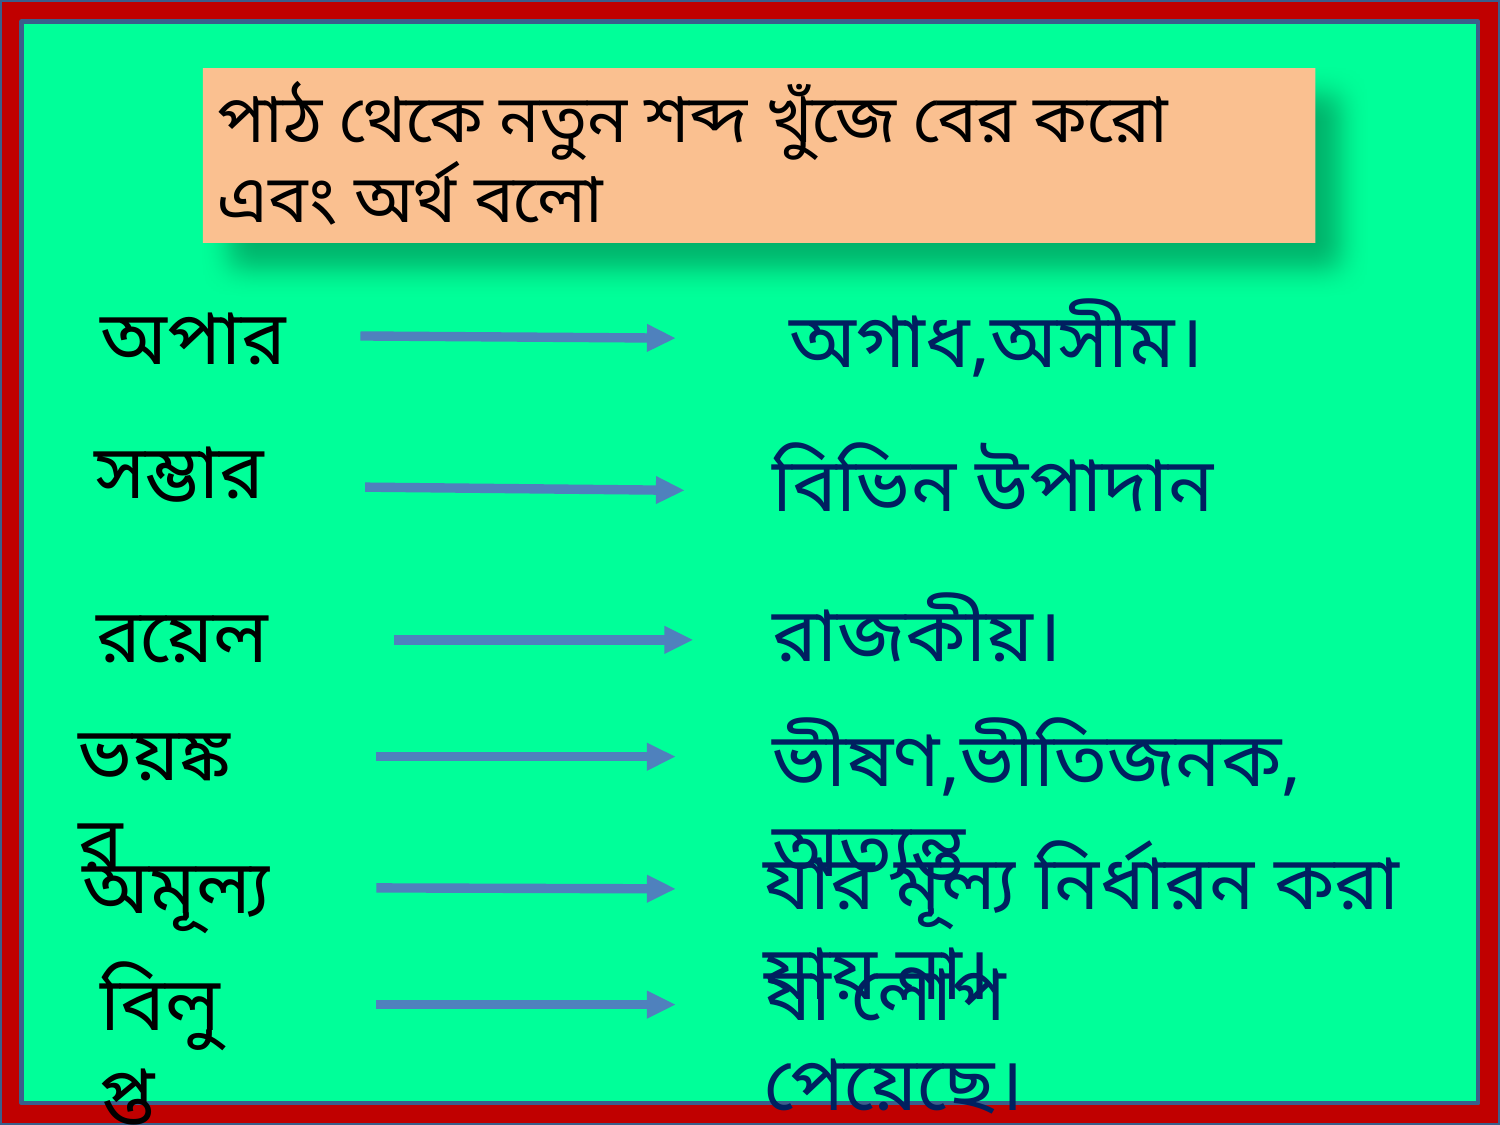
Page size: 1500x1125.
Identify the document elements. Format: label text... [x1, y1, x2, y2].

text_box অগাধ,অসীম। [774, 289, 1238, 390]
text_box বিভিন উপাদান [757, 429, 1236, 535]
text_box যার মূল্য নির্ধারন করা যায় না। [748, 827, 1500, 1023]
text_box যা লোপ পেয়েছে। [749, 938, 1226, 1125]
text_box অমূল্য [67, 830, 325, 936]
text_box অপার [85, 281, 355, 387]
text_box [0, 0, 1500, 1125]
text_box পাঠ থেকে নতুন শব্দ খুঁজে বের করো এবং অর্থ বলো [202, 68, 1316, 243]
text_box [360, 335, 676, 339]
text_box ভয়ঙ্কর [63, 697, 279, 893]
text_box রয়েল [81, 579, 313, 685]
text_box ভীষণ,ভীতিজনক,অত্যন্ত [757, 703, 1355, 827]
text_box বিলুপ্ত [85, 947, 268, 1125]
text_box সম্ভার [79, 415, 313, 521]
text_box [364, 486, 685, 491]
text_box রাজকীয়। [757, 579, 1124, 684]
